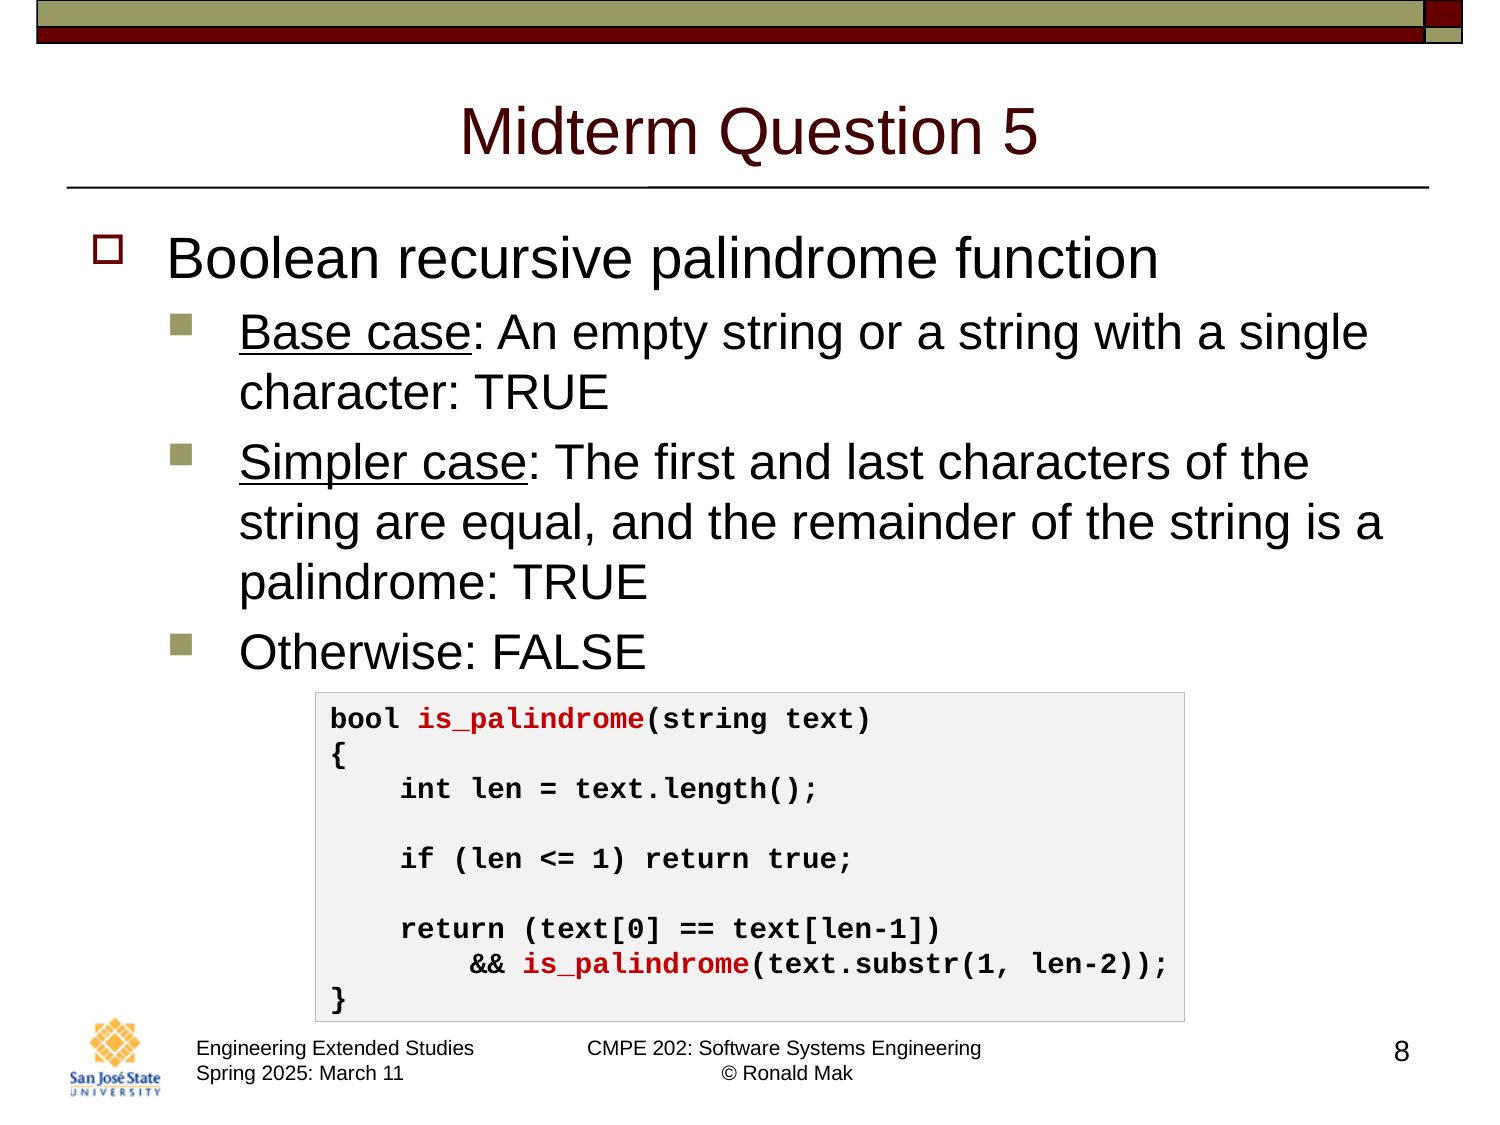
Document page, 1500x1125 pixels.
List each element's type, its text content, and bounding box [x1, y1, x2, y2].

picture [60, 1012, 166, 1112]
title Midterm Question 5 [75, 67, 1425, 175]
list Boolean recursive palindrome function Base case: An empty string or a string with a single character: TRUE Simpler case: The first and last characters of the string are equal, and the remainder of the string is a palindrome: TRUE Otherwise: FALSE [75, 212, 1425, 698]
slide_number 8 [1305, 1025, 1425, 1100]
text_box bool is_palindrome(string text) { int len = text.length(); if (len <= 1) return true; return (text[0] == text[len-1]) && is_palindrome(text.substr(1, len-2)); } [315, 692, 1185, 1022]
